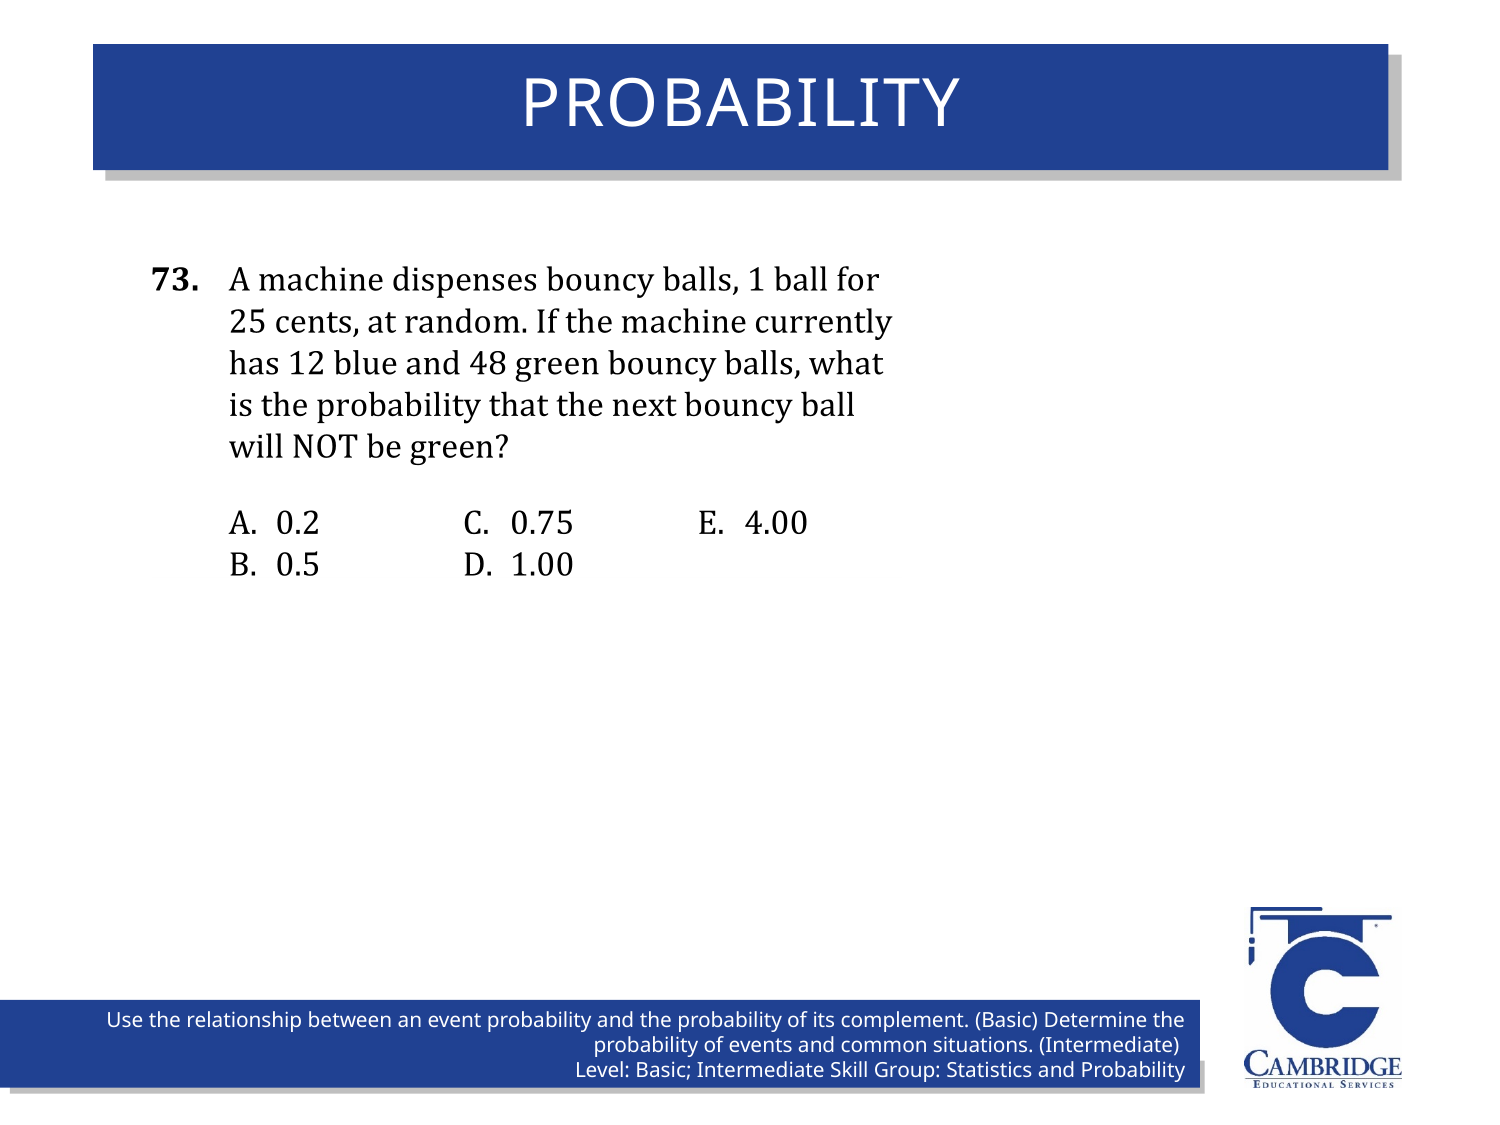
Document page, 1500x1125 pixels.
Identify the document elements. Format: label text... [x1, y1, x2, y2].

picture [1244, 907, 1403, 1088]
text_box [104, 53, 1403, 182]
footer Use the relationship between an event probability and the probability of its complement. (Basic) Determine the probability of events and common situations. (Intermediate) Level: Basic; Intermediate Skill Group: Statistics and Probability [0, 999, 1200, 1088]
title Probability [93, 44, 1389, 171]
picture [152, 248, 902, 579]
text_box [9, 1059, 1206, 1095]
